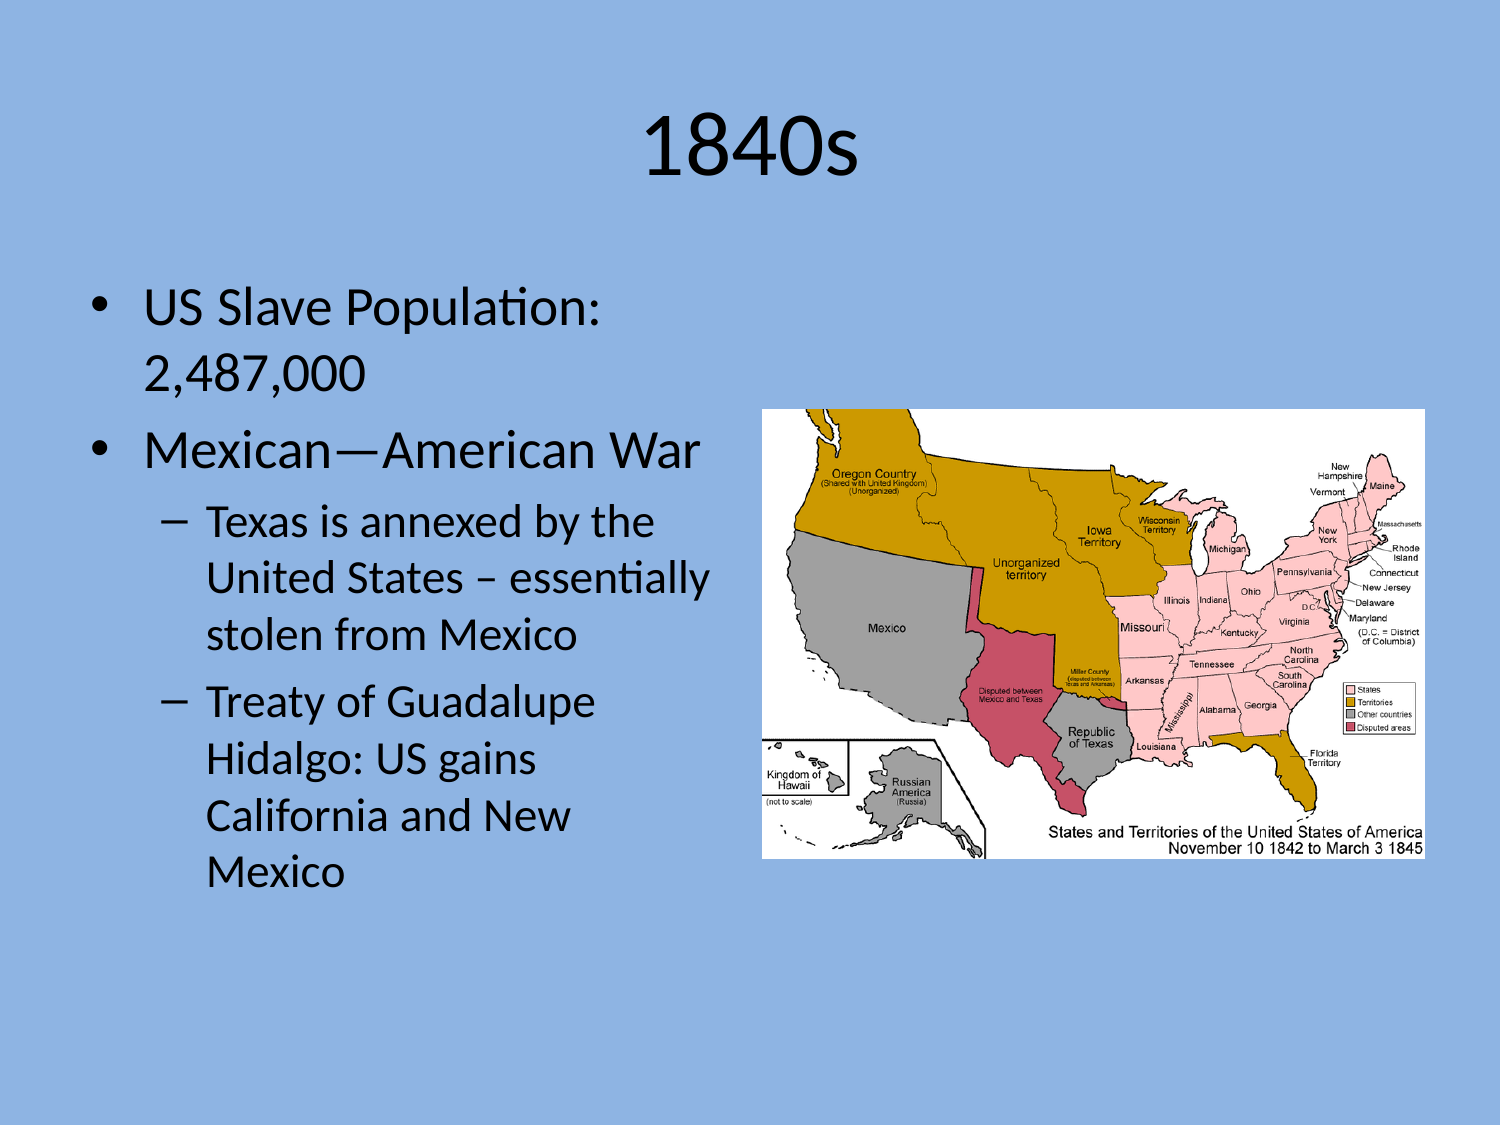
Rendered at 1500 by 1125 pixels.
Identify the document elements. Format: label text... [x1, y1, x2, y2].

list US Slave Population: 2,487,000 Mexican—American War Texas is annexed by the United States – essentially stolen from Mexico Treaty of Guadalupe Hidalgo: US gains California and New Mexico [75, 262, 738, 1005]
title 1840s [75, 45, 1425, 233]
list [762, 262, 1426, 1006]
